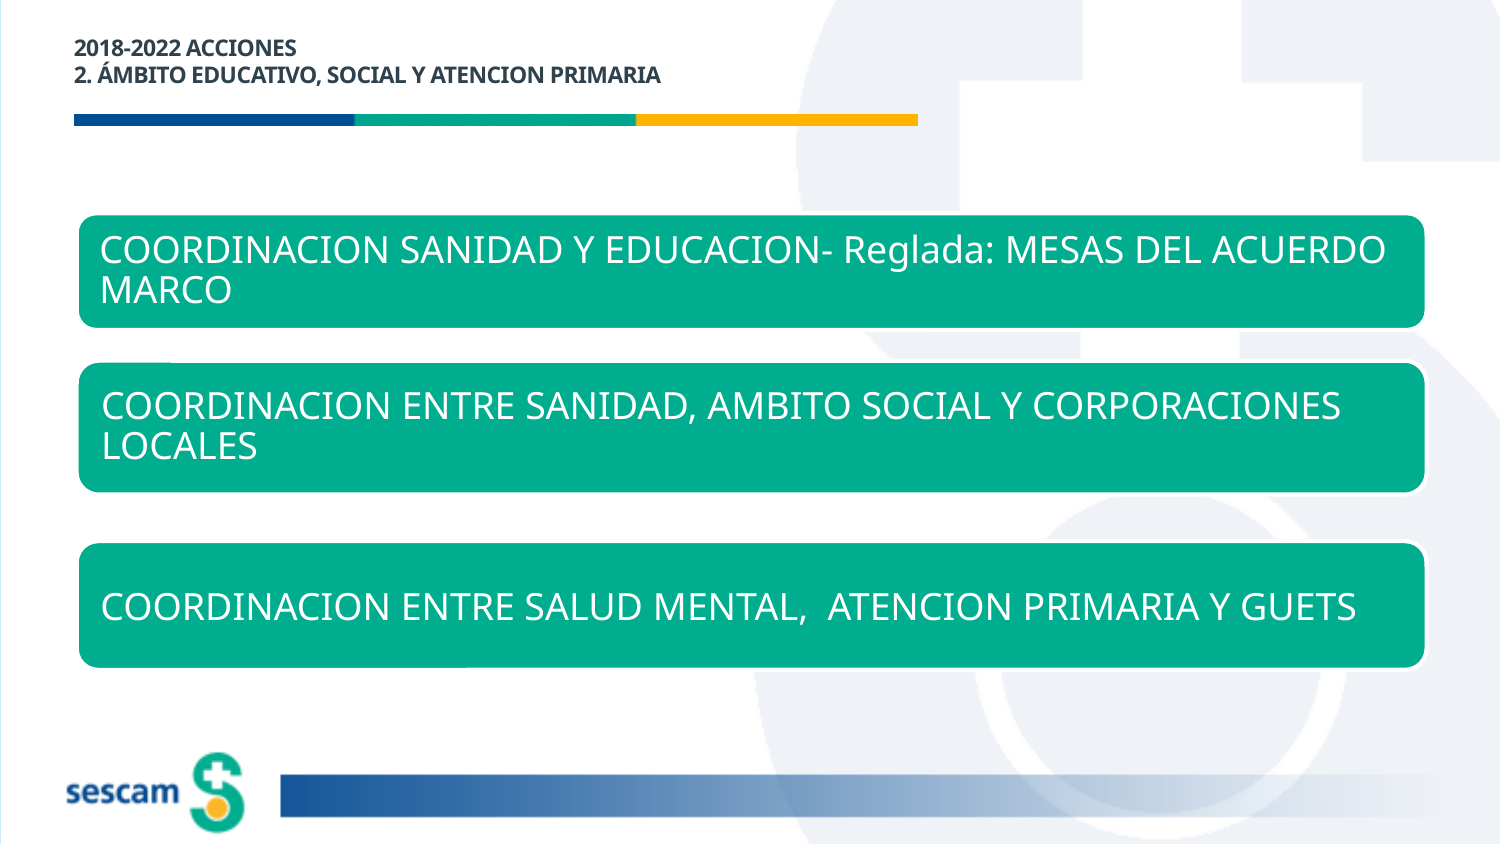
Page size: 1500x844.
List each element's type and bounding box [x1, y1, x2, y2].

picture [1, 0, 1500, 844]
list [76, 197, 1427, 671]
